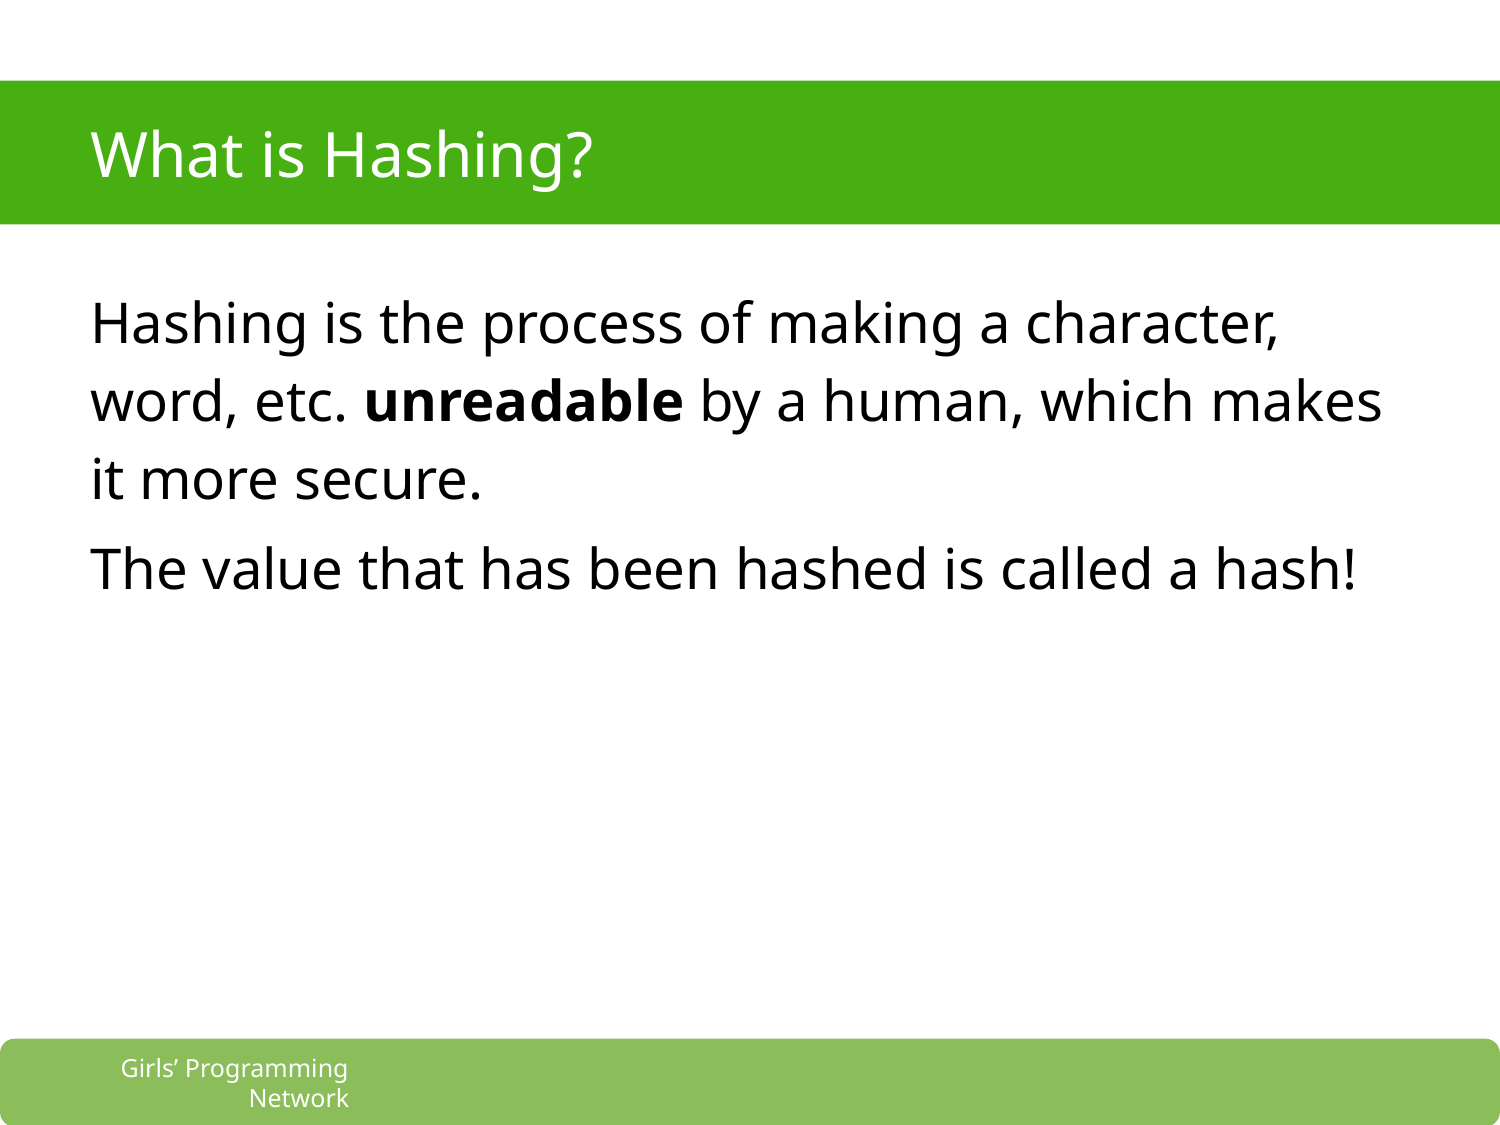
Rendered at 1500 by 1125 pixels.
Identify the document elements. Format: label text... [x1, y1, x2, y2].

title What is Hashing? [75, 80, 1425, 225]
list Hashing is the process of making a character, word, etc. unreadable by a human, which makes it more secure. The value that has been hashed is called a hash! [75, 262, 1425, 1038]
